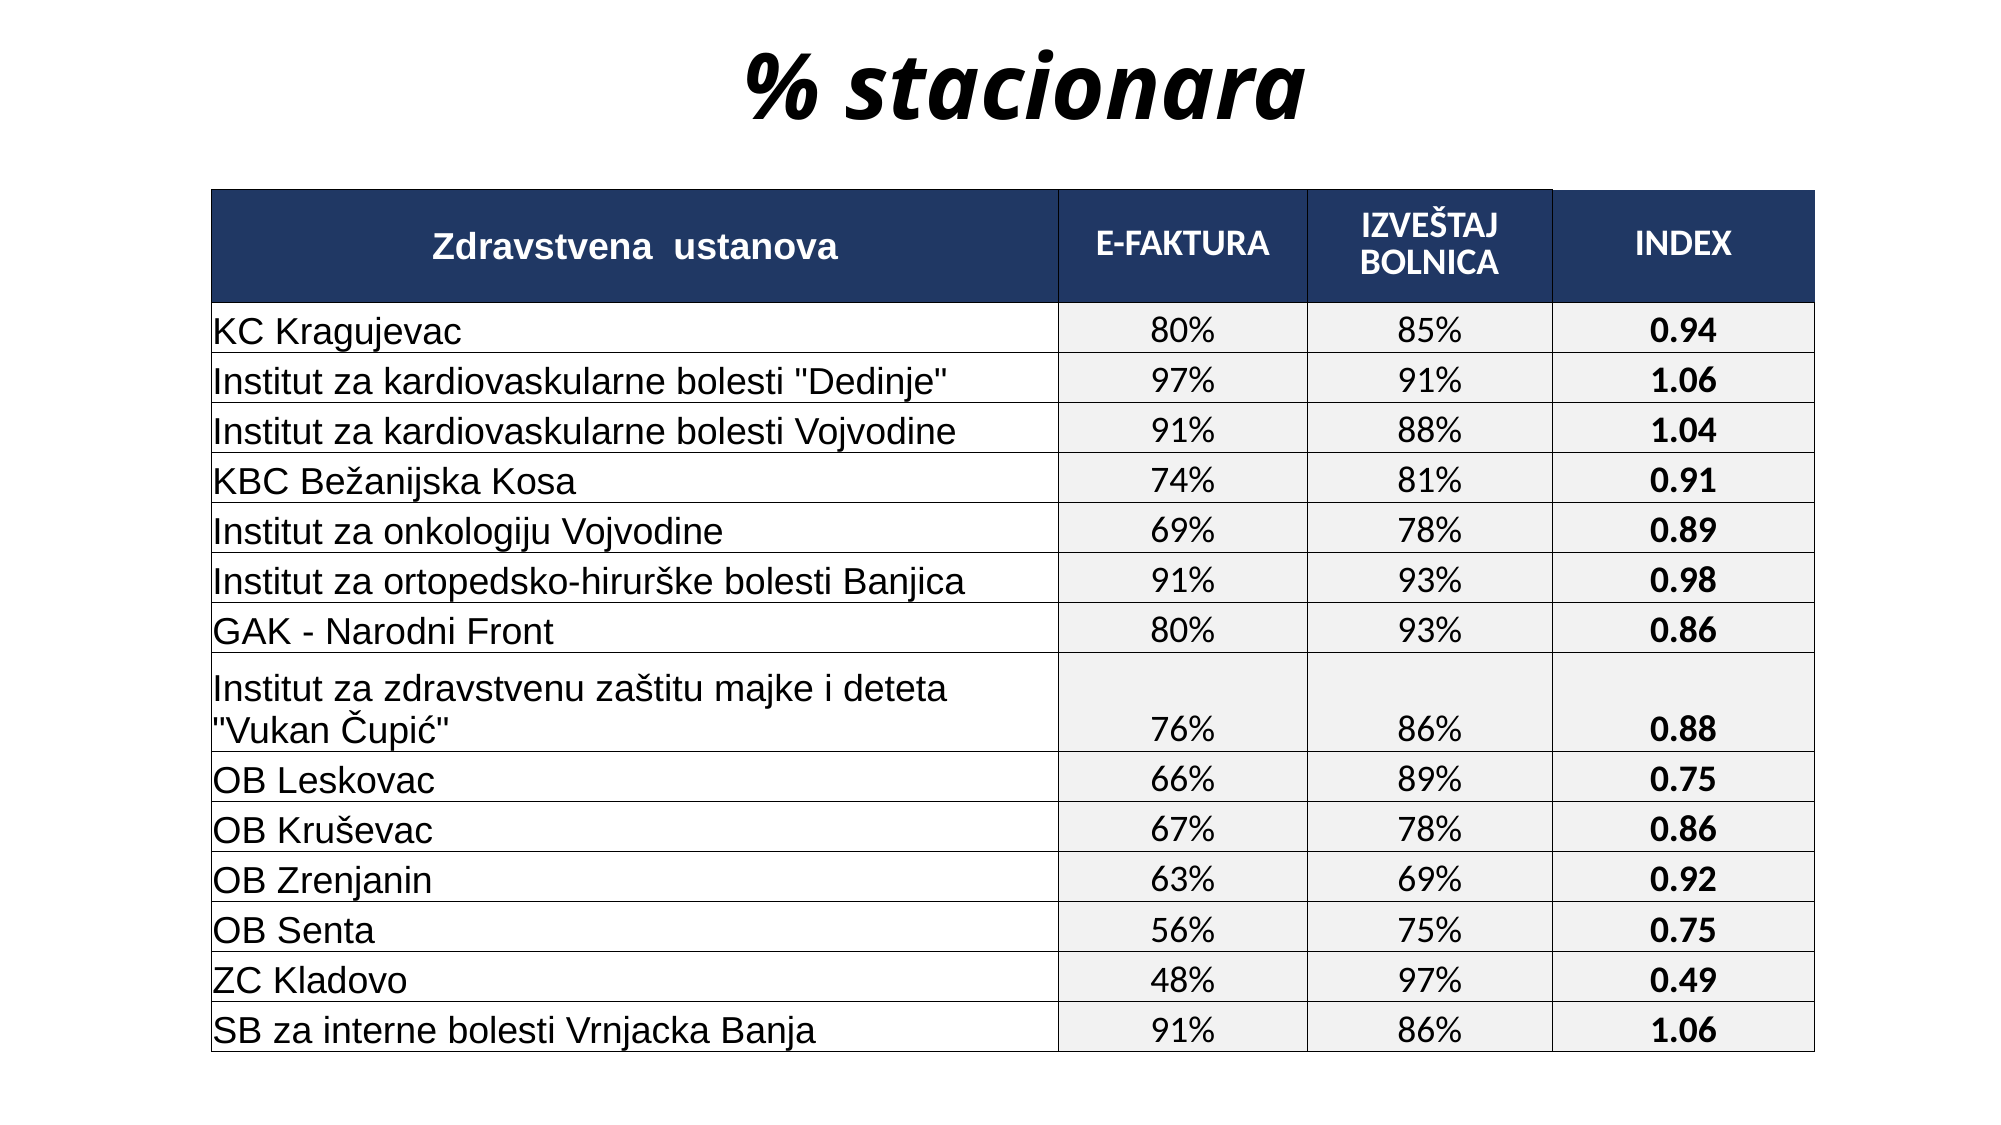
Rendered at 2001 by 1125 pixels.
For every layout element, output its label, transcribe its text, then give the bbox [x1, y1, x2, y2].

table_cell 69% [1308, 852, 1552, 901]
table_cell 88% [1308, 403, 1552, 452]
table_cell 0.75 [1553, 752, 1814, 801]
table_cell 86% [1308, 1002, 1552, 1051]
table_cell 85% [1308, 303, 1552, 352]
table_cell 0.94 [1553, 303, 1814, 352]
table_cell 0.86 [1553, 802, 1814, 851]
table_cell 74% [1059, 453, 1307, 502]
table_cell 1.04 [1553, 403, 1814, 452]
table_cell 91% [1059, 553, 1307, 602]
table_cell Institut za zdravstvenu zaštitu majke i deteta "Vukan Čupić" [212, 653, 1058, 751]
table_cell Institut za kardiovaskularne bolesti "Dedinje" [212, 353, 1058, 402]
table_cell 0.98 [1553, 553, 1814, 602]
table_cell 91% [1059, 1002, 1307, 1051]
table_cell KBC Bežanijska Kosa [212, 453, 1058, 502]
table_cell 78% [1308, 503, 1552, 552]
table_cell OB Kruševac [212, 802, 1058, 851]
table_cell 81% [1308, 453, 1552, 502]
table_cell 75% [1308, 902, 1552, 951]
table_cell 56% [1059, 902, 1307, 951]
table_cell 93% [1308, 603, 1552, 652]
table_cell 76% [1059, 653, 1307, 751]
table_cell 0.75 [1553, 902, 1814, 951]
table_cell 67% [1059, 802, 1307, 851]
table_cell OB Zrenjanin [212, 852, 1058, 901]
table_cell 48% [1059, 952, 1307, 1001]
table_header IZVEŠTAJ BOLNICA [1308, 190, 1552, 302]
table_cell GAK - Narodni Front [212, 603, 1058, 652]
table_cell 97% [1308, 952, 1552, 1001]
table_cell 91% [1059, 403, 1307, 452]
table_cell Institut za onkologiju Vojvodine [212, 503, 1058, 552]
table_cell OB Senta [212, 902, 1058, 951]
table_header Zdravstvena ustanova [212, 190, 1058, 302]
table_cell OB Leskovac [212, 752, 1058, 801]
table_cell 0.89 [1553, 503, 1814, 552]
table_cell 80% [1059, 603, 1307, 652]
table_cell 0.91 [1553, 453, 1814, 502]
table_cell 91% [1308, 353, 1552, 402]
table_cell 0.88 [1553, 653, 1814, 751]
table_cell 63% [1059, 852, 1307, 901]
table_cell 93% [1308, 553, 1552, 602]
table_cell 0.49 [1553, 952, 1814, 1001]
table_cell ZC Kladovo [212, 952, 1058, 1001]
table_cell 1.06 [1553, 1002, 1814, 1051]
table_cell 89% [1308, 752, 1552, 801]
table_header INDEX [1553, 190, 1815, 302]
table_cell 69% [1059, 503, 1307, 552]
table_cell Institut za ortopedsko-hirurške bolesti Banjica [212, 553, 1058, 602]
table_cell 97% [1059, 353, 1307, 402]
table_cell KC Kragujevac [212, 303, 1058, 352]
table_cell 1.06 [1553, 353, 1814, 402]
table_cell 0.92 [1553, 852, 1814, 901]
table_cell 66% [1059, 752, 1307, 801]
title % stacionara [150, 16, 1876, 163]
table_cell 80% [1059, 303, 1307, 352]
table_cell SB za interne bolesti Vrnjacka Banja [212, 1002, 1058, 1051]
table_cell Institut za kardiovaskularne bolesti Vojvodine [212, 403, 1058, 452]
table_cell 0.86 [1553, 603, 1814, 652]
table_cell 78% [1308, 802, 1552, 851]
table_cell 86% [1308, 653, 1552, 751]
table_header E-FAKTURA [1059, 190, 1307, 302]
